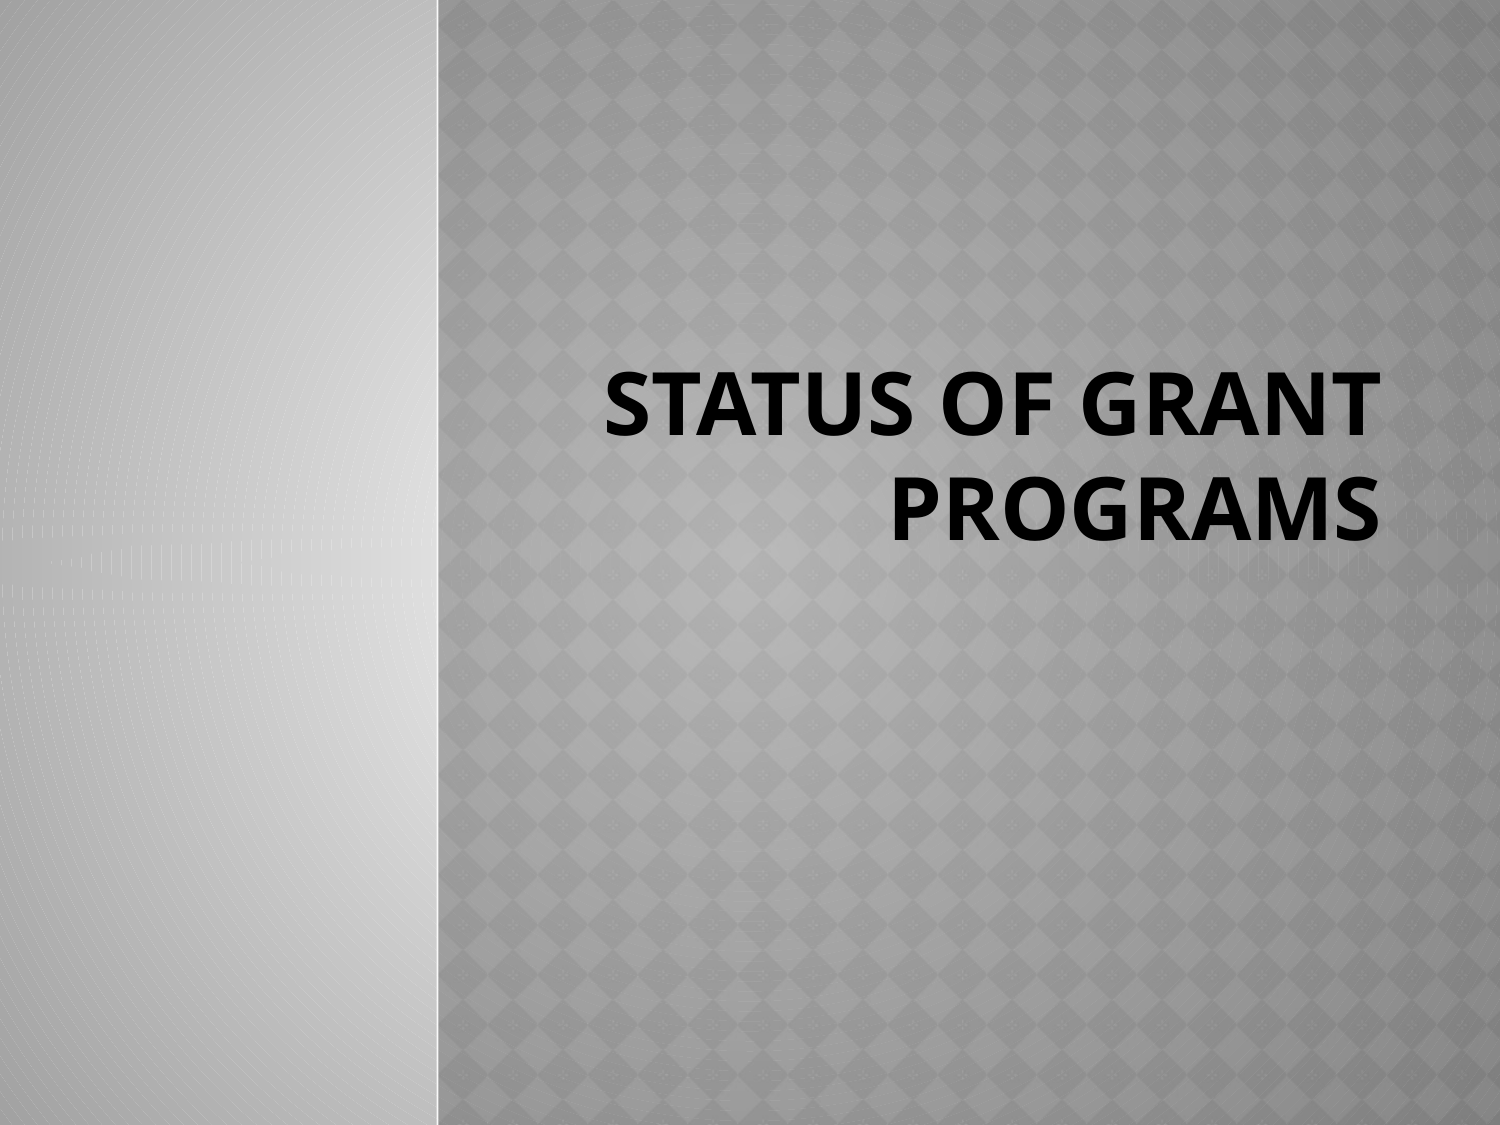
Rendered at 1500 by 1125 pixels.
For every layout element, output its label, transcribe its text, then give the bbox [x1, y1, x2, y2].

title Status of Grant Programs [552, 87, 1390, 558]
